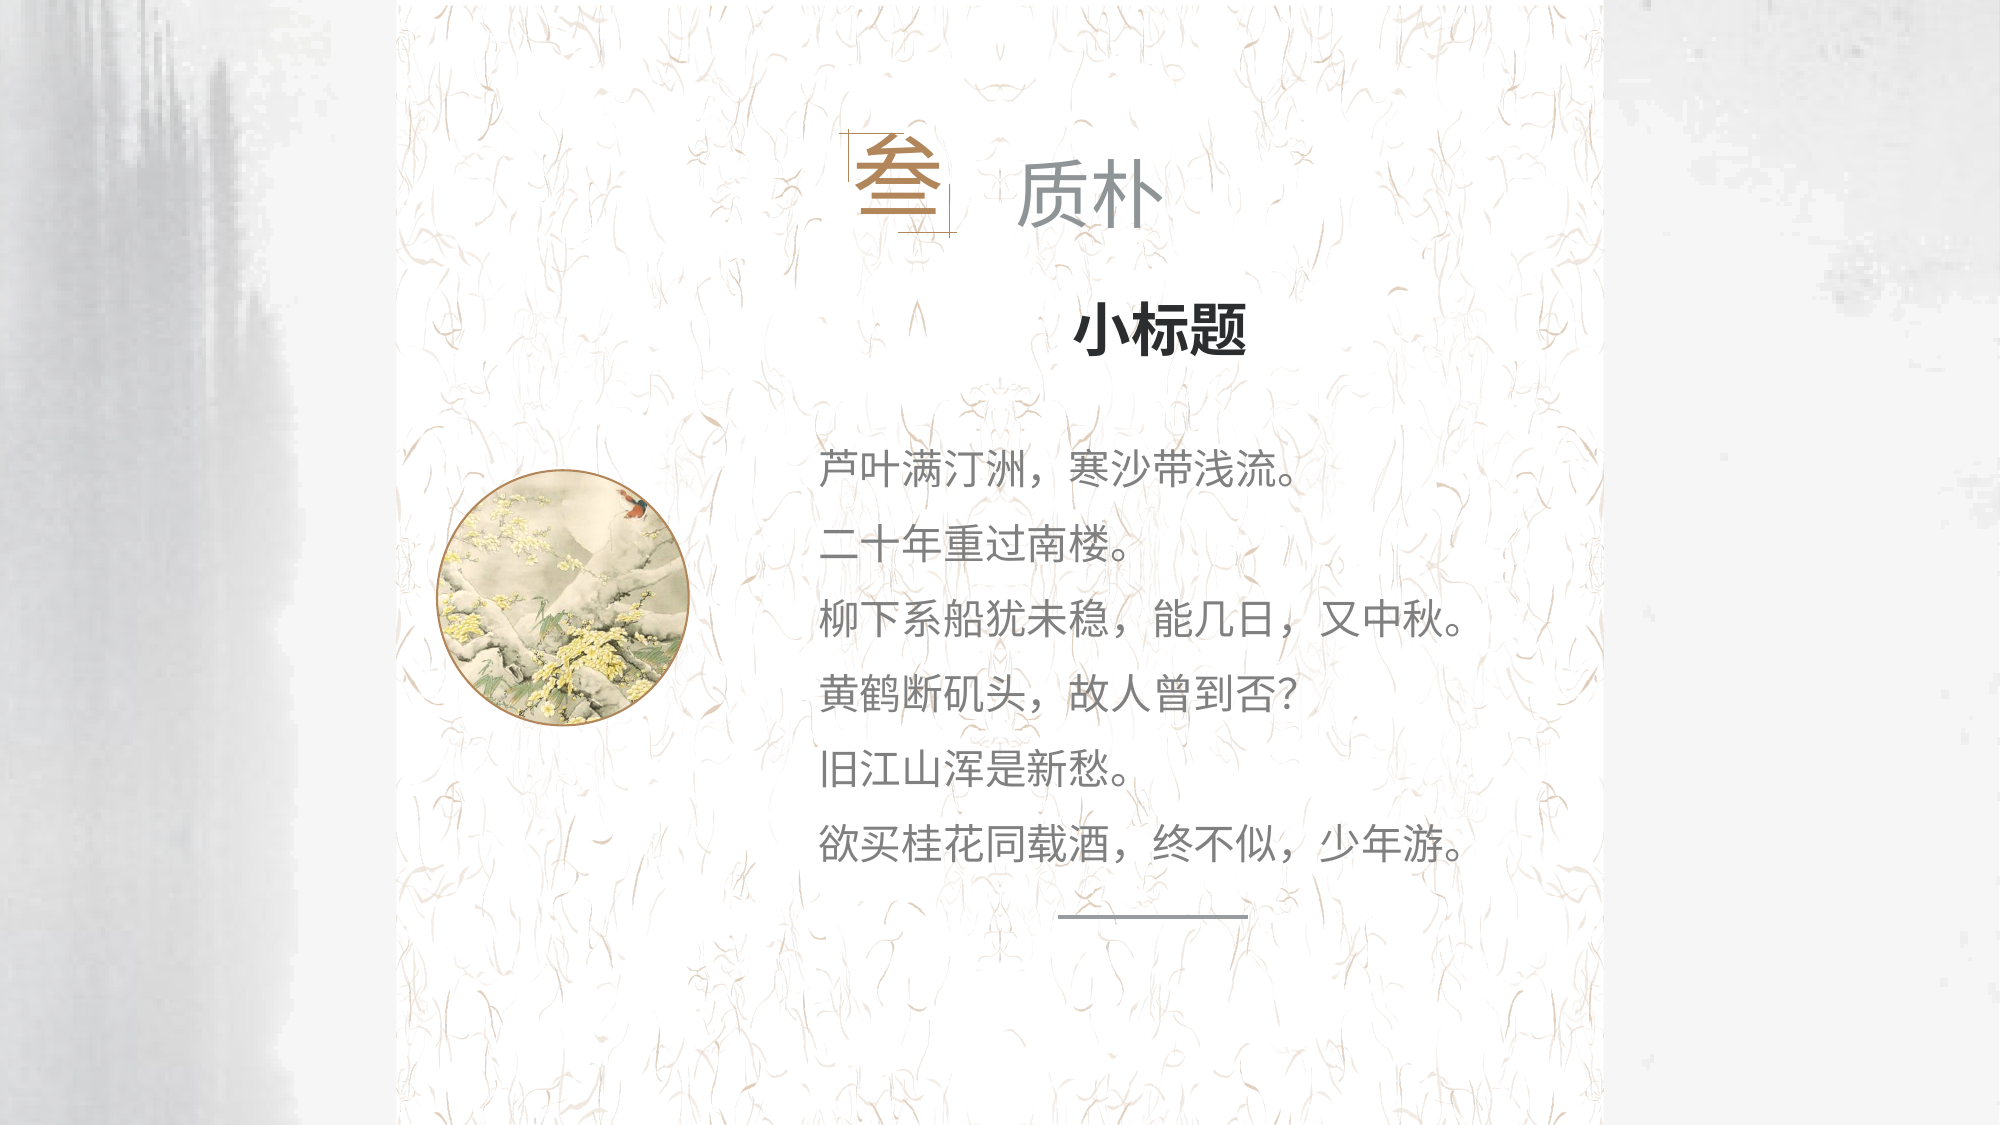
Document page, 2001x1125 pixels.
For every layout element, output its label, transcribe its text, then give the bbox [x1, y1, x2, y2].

picture [396, 5, 1604, 1125]
text_box 芦叶满汀洲，寒沙带浅流。 二十年重过南楼。 柳下系船犹未稳，能几日，又中秋。 黄鹤断矶头，故人曾到否？ 旧江山浑是新愁。 欲买桂花同载酒，终不似，少年游。 [803, 410, 1633, 876]
text_box 质朴 [1000, 140, 1181, 245]
text_box 叁 [832, 111, 965, 237]
text_box 小标题 [1058, 285, 1438, 371]
